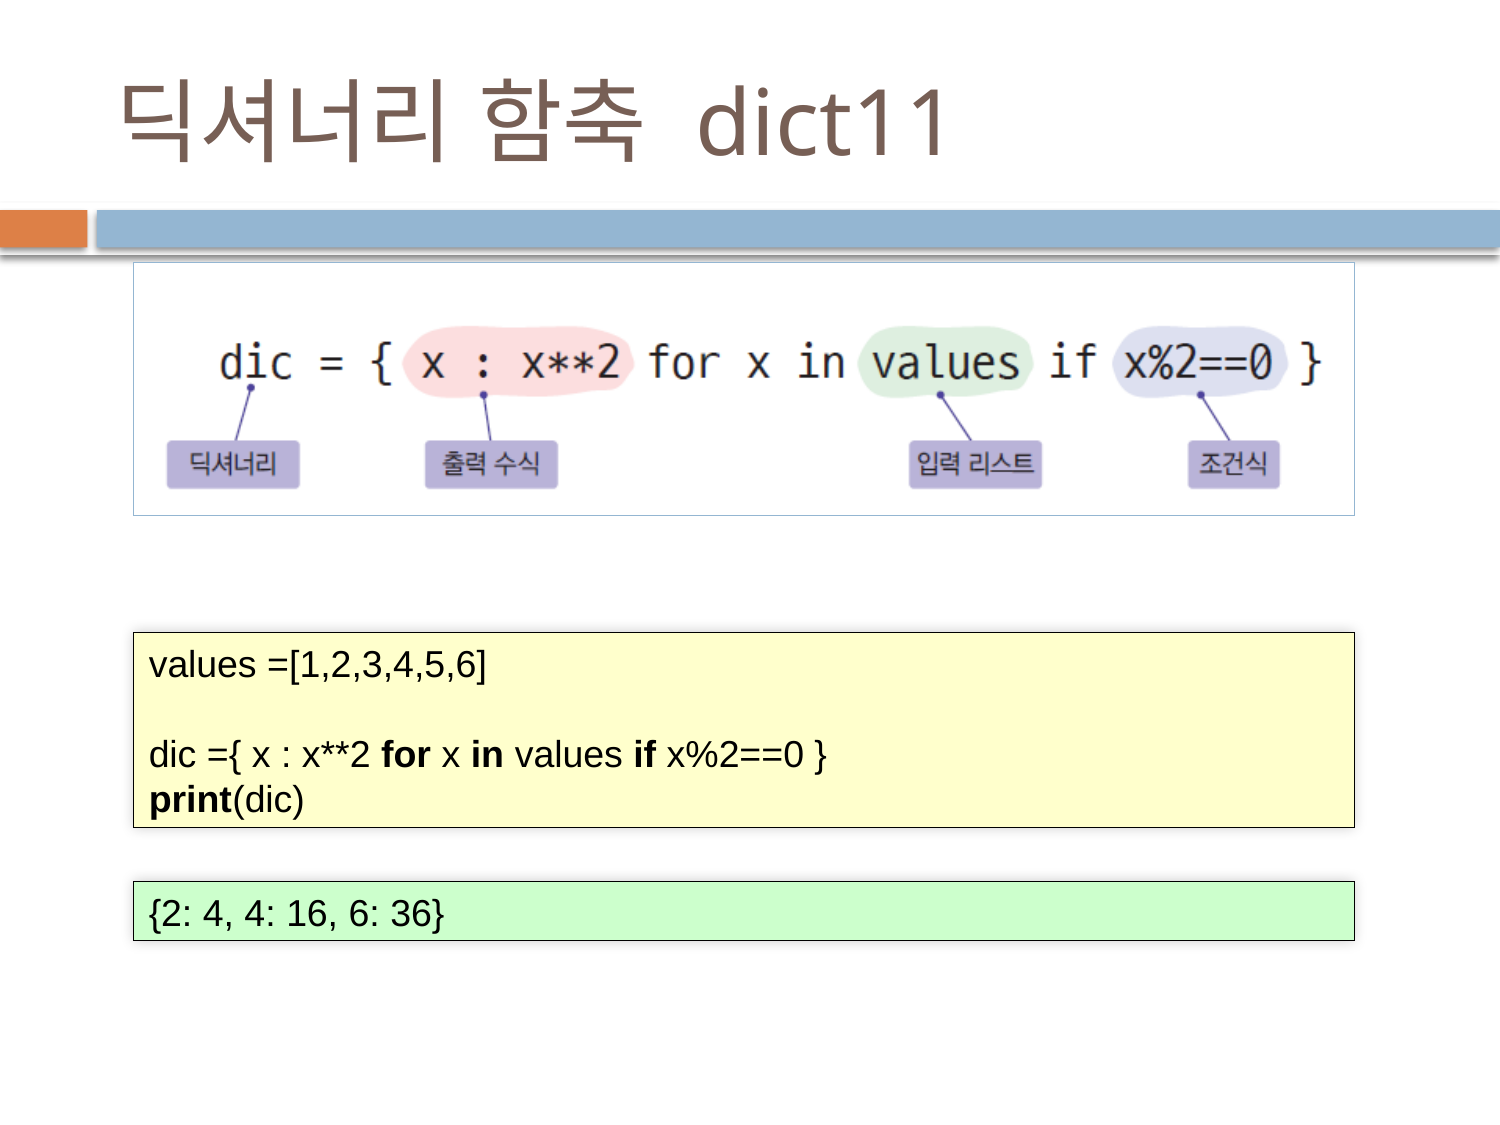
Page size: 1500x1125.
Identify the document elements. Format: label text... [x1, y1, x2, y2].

text_box values =[1,2,3,4,5,6] dic ={ x : x**2 for x in values if x%2==0 } print(dic) [133, 632, 1355, 828]
text_box {2: 4, 4: 16, 6: 36} [133, 881, 1355, 941]
title 딕셔너리 함축 dict11 [100, 37, 1438, 200]
picture [133, 262, 1355, 516]
